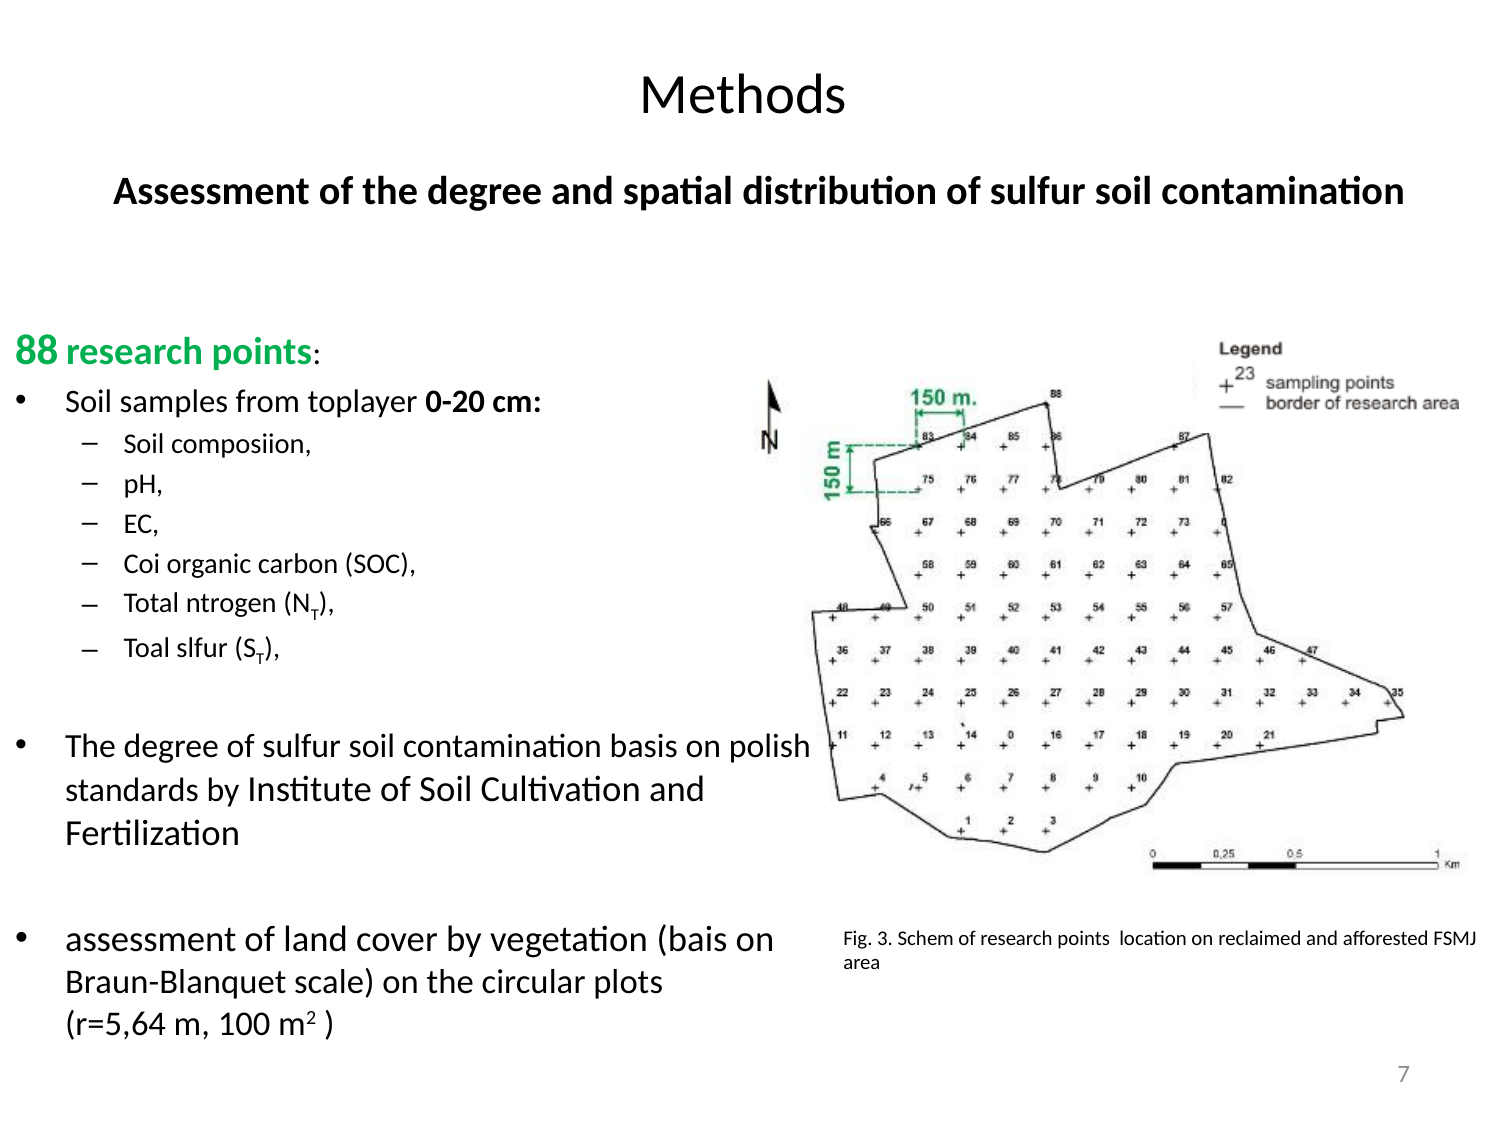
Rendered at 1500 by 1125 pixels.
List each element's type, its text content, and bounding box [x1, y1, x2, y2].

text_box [704, 325, 1500, 917]
list 88 research points: Soil samples from toplayer 0-20 cm: Soil composiion, pH, EC, Coi organic carbon (SOC), Total ntrogen (NT), Toal slfur (ST), The degree of sulfur soil contamination basis on polish standards by Institute of Soil Cultivation and Fertilization assessment of land cover by vegetation (bais on Braun-Blanquet scale) on the circular plots (r=5,64 m, 100 m2 ) [0, 314, 835, 1057]
slide_number 7 [1074, 1042, 1425, 1103]
title Methods Assessment of the degree and spatial distribution of sulfur soil contamination [75, 45, 1425, 233]
text_box Fig. 3. Schem of research points location on reclaimed and afforested FSMJ area [828, 924, 1497, 982]
